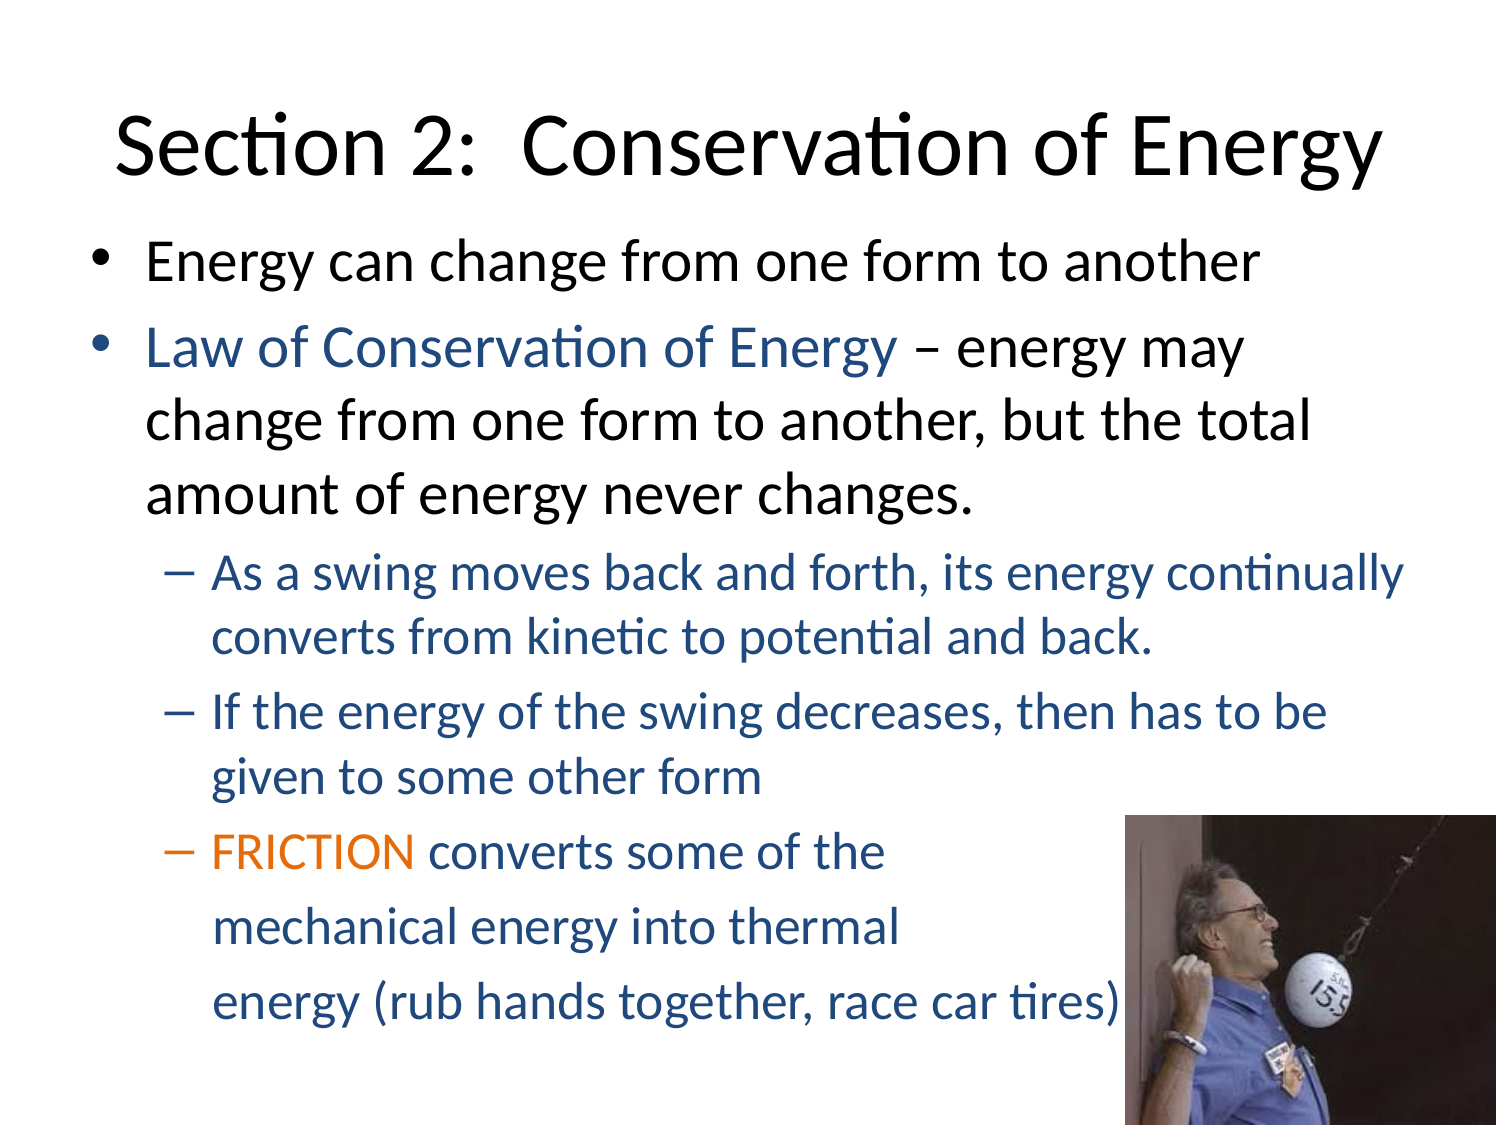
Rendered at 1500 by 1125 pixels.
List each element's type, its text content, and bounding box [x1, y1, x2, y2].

picture [1124, 815, 1497, 1125]
list Energy can change from one form to another Law of Conservation of Energy – energy may change from one form to another, but the total amount of energy never changes. As a swing moves back and forth, its energy continually converts from kinetic to potential and back. If the energy of the swing decreases, then has to be given to some other form FRICTION converts some of the mechanical energy into thermal energy (rub hands together, race car tires) [75, 212, 1425, 1088]
title Section 2: Conservation of Energy [75, 45, 1425, 212]
